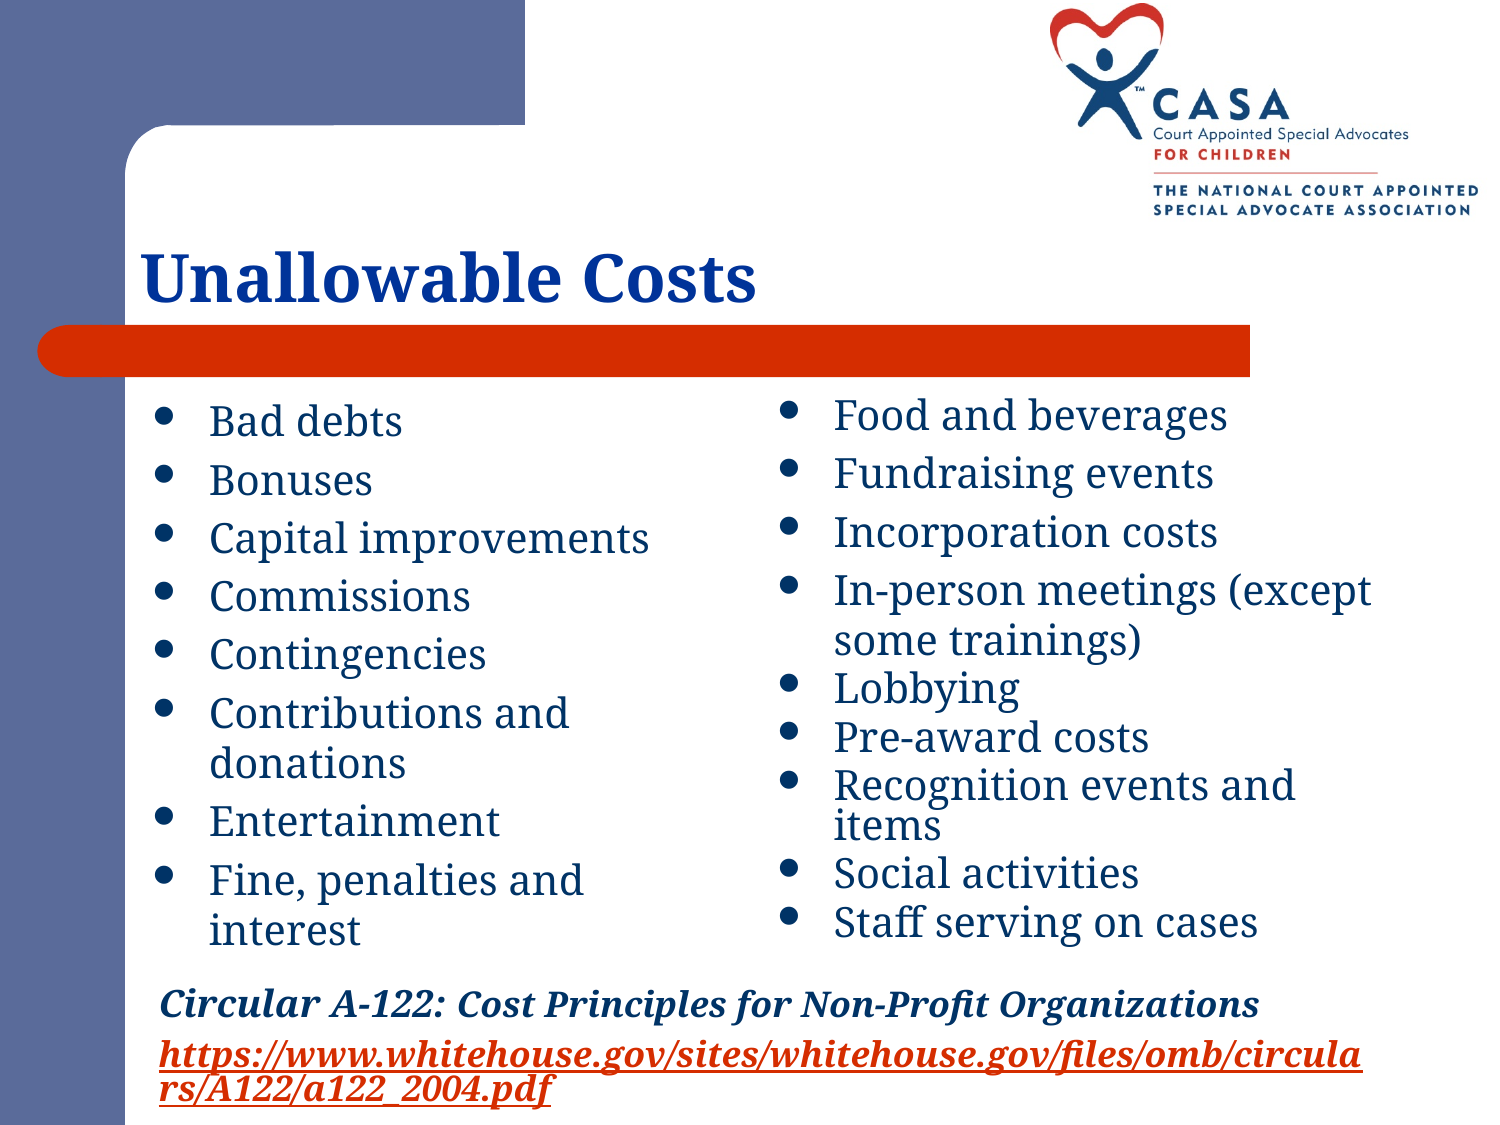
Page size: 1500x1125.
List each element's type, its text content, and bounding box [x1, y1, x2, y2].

text_box Food and beverages Fundraising events Incorporation costs In-person meetings (except some trainings) Lobbying Pre-award costs Recognition events and items Social activities Staff serving on cases [762, 381, 1425, 938]
list Bad debts Bonuses Capital improvements Commissions Contingencies Contributions and donations Entertainment Fine, penalties and interest [137, 387, 750, 953]
text_box Circular A-122: Cost Principles for Non-Profit Organizations https://www.whitehouse.gov/sites/whitehouse.gov/files/omb/circulars/A122/a122_2004.pdf [143, 977, 1382, 1125]
title Unallowable Costs [125, 137, 1351, 325]
picture [1049, 2, 1488, 248]
